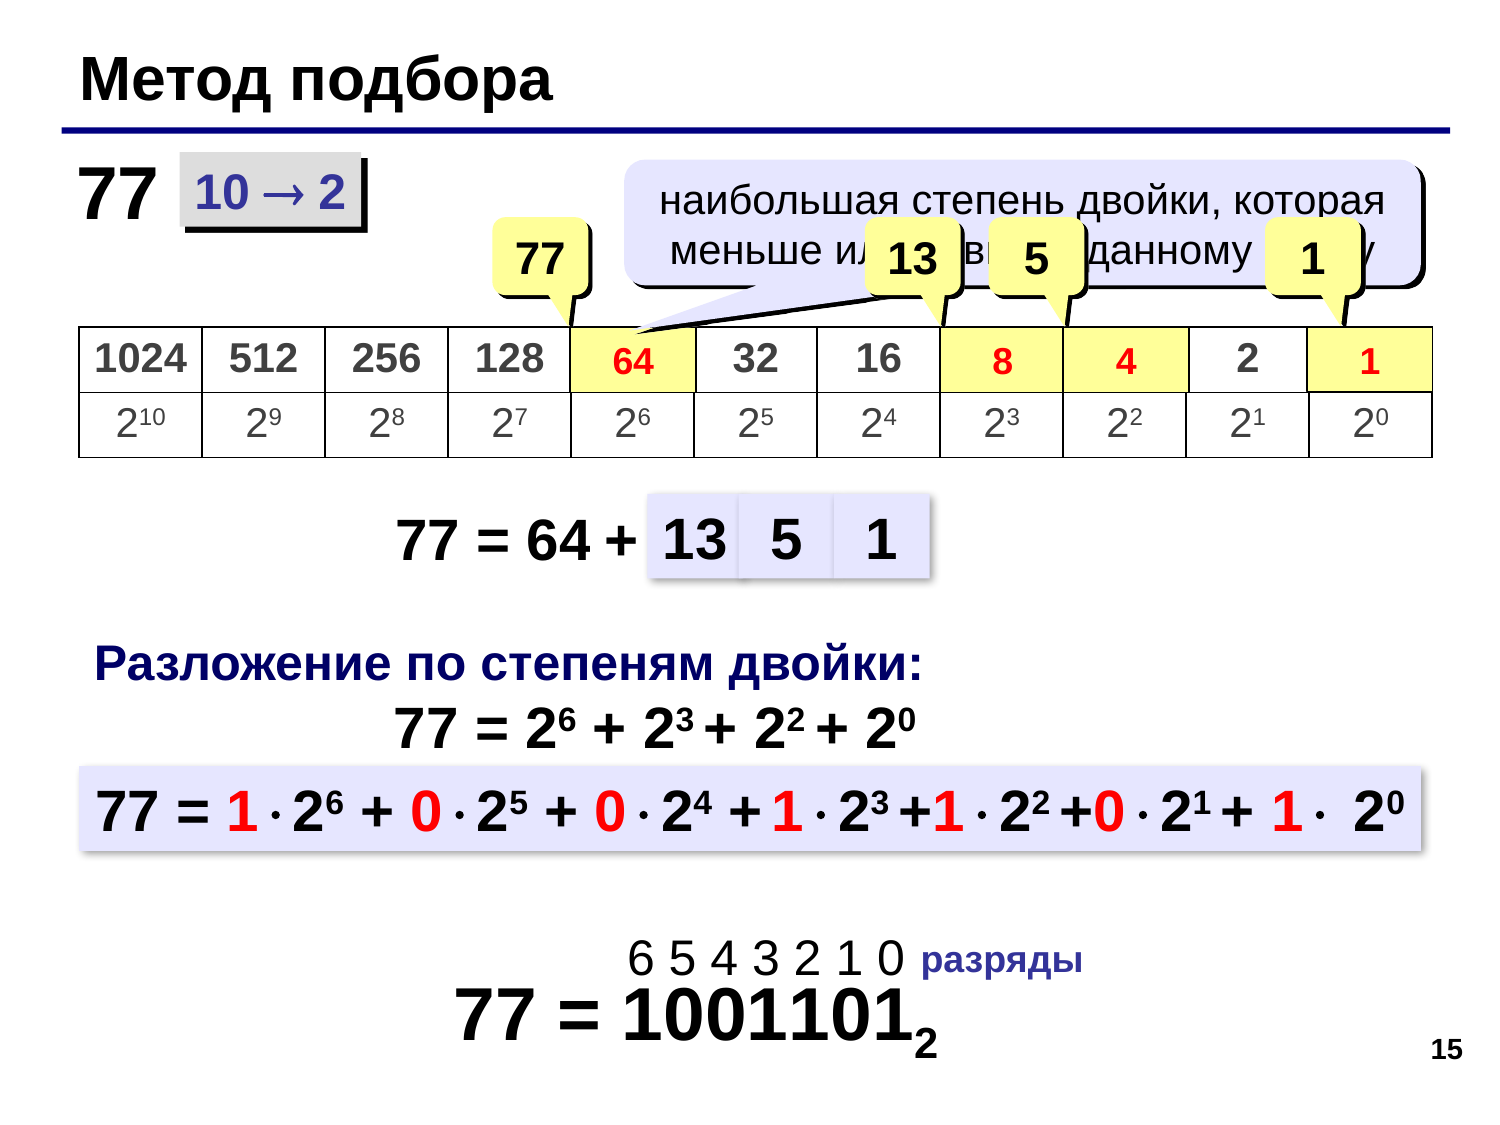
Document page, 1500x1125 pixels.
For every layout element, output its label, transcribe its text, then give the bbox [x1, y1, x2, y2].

table_cell 27 [449, 393, 570, 457]
text_box 1 [1305, 325, 1435, 394]
text_box разряды [905, 927, 1099, 988]
text_box 77 = 10011012 [438, 957, 954, 1075]
text_box наибольшая степень двойки, которая меньше или равна заданному числу [624, 159, 1421, 331]
table_header 2 [1191, 328, 1305, 392]
text_box 64 [568, 325, 698, 394]
table_cell 23 [941, 394, 1062, 457]
text_box 13 [647, 493, 738, 579]
table_header 16 [818, 328, 938, 392]
table_header 128 [449, 328, 568, 392]
text_box 5 [988, 217, 1085, 325]
slide_number 15 [1127, 1022, 1479, 1102]
table_header 32 [698, 328, 816, 392]
text_box 6 5 4 3 2 1 0 [612, 917, 921, 993]
table_header 512 [203, 328, 324, 392]
table_header 256 [326, 328, 447, 392]
text_box 1 [1265, 217, 1361, 325]
table_cell 29 [203, 393, 324, 457]
text_box 77 [61, 137, 175, 242]
text_box Метод подбора [64, 31, 1401, 121]
text_box 77 = 126 + 025 + 024 + 123 +122 +021 + 1 20 [79, 766, 1421, 851]
text_box 77 [492, 217, 589, 327]
text_box 1 [833, 493, 930, 579]
text_box 8 [938, 325, 1061, 394]
text_box + 8 + … [590, 494, 647, 580]
table_cell 28 [326, 393, 447, 457]
table_cell 25 [695, 393, 816, 457]
table_header 1024 [80, 328, 201, 392]
table_cell 210 [80, 393, 201, 457]
text_box Разложение по степеням двойки: 77 = 26 + 23 + 22 + 20 [79, 622, 1421, 766]
text_box 77 = 64 + [380, 494, 590, 580]
table_cell 21 [1187, 393, 1308, 457]
table_cell 24 [818, 393, 939, 457]
text_box 13 [864, 217, 961, 325]
text_box 10  2 [179, 152, 362, 227]
text_box 4 [1061, 325, 1191, 394]
text_box 5 [738, 493, 833, 579]
table_cell 22 [1064, 394, 1185, 457]
table_cell 20 [1310, 394, 1431, 457]
table_cell 26 [572, 394, 693, 457]
